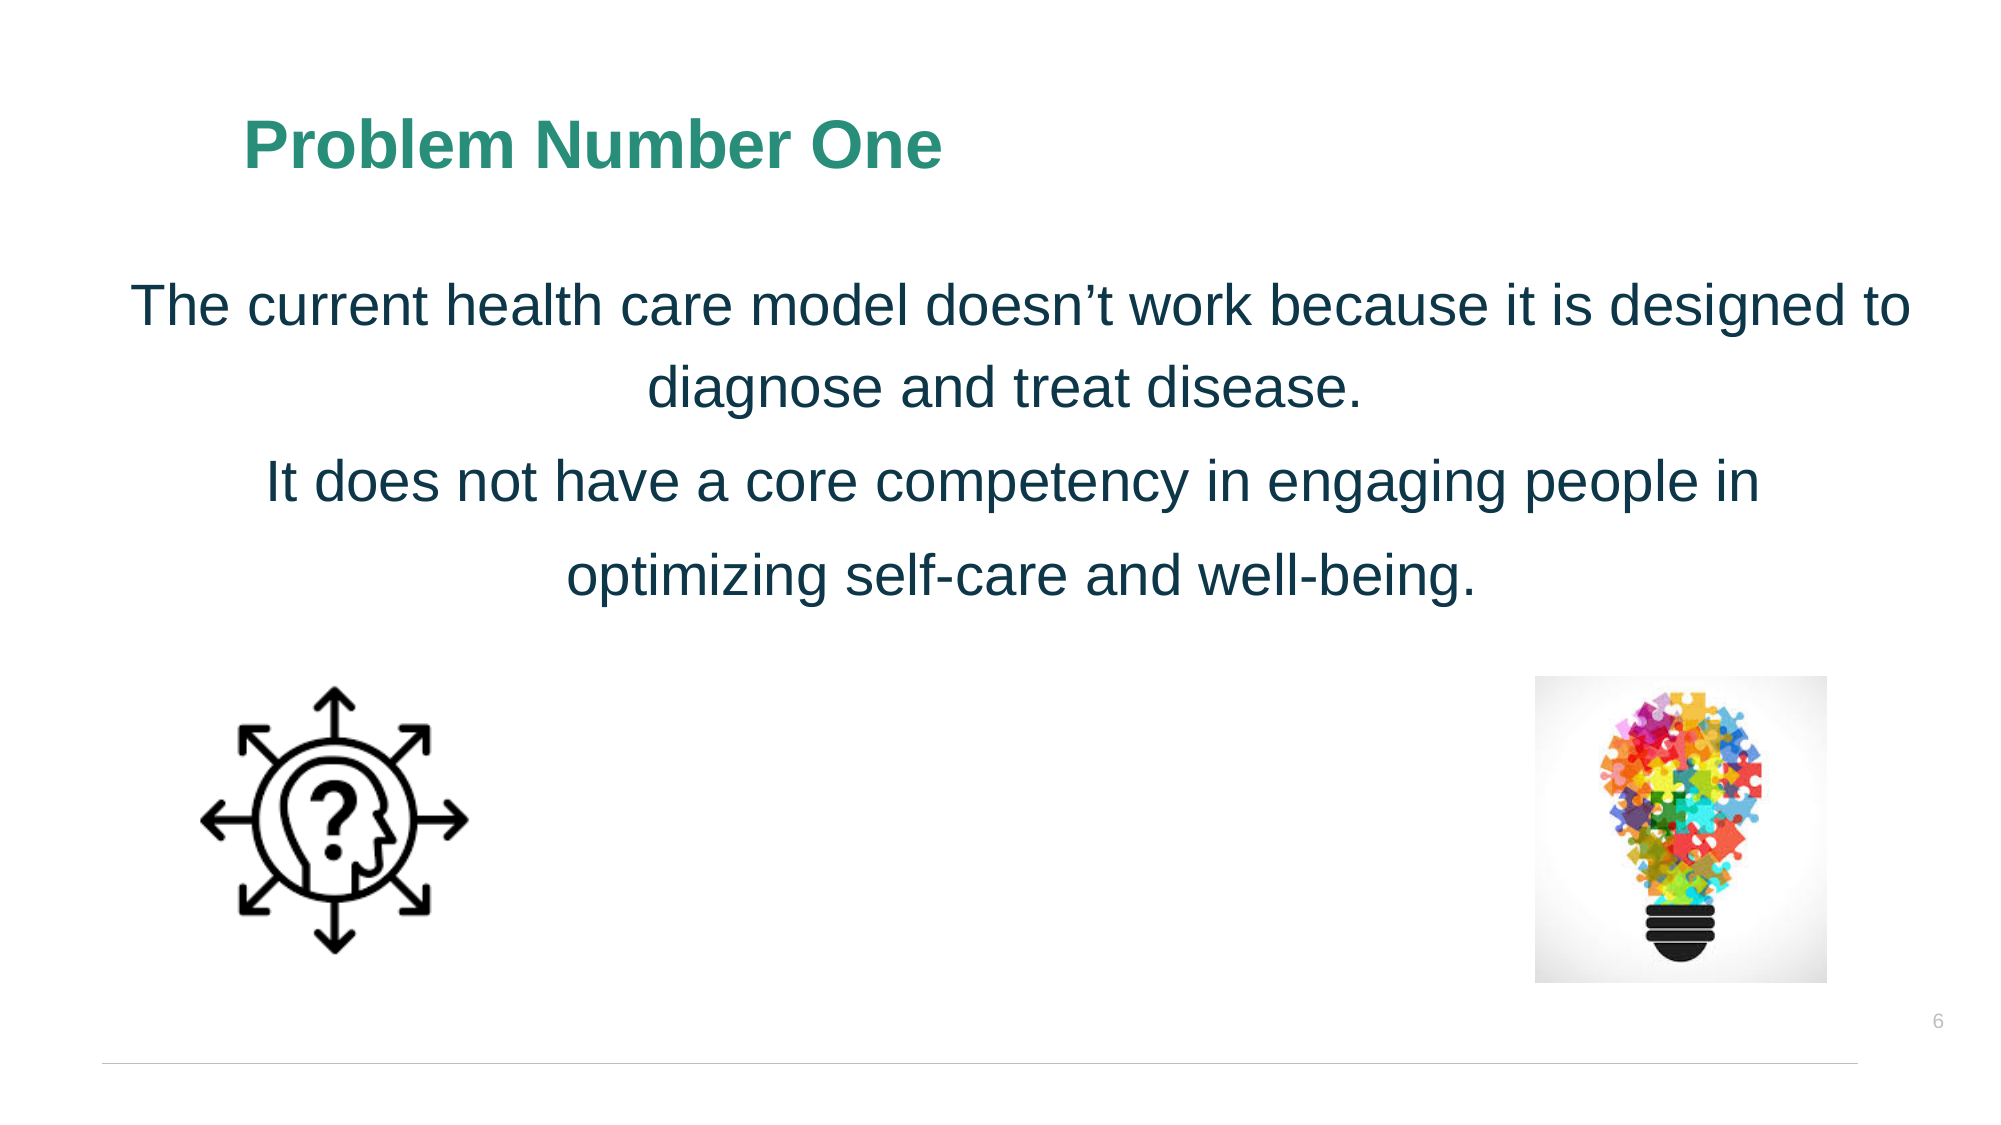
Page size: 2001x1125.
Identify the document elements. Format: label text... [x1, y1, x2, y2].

picture [135, 621, 535, 1020]
slide_number 6 [1882, 990, 1960, 1050]
picture [1534, 676, 1827, 983]
title Problem Number One [228, 92, 2000, 193]
list The current health care model doesn’t work because it is designed to diagnose and treat disease. It does not have a core competency in engaging people in optimizing self-care and well-being. [78, 190, 1967, 1125]
